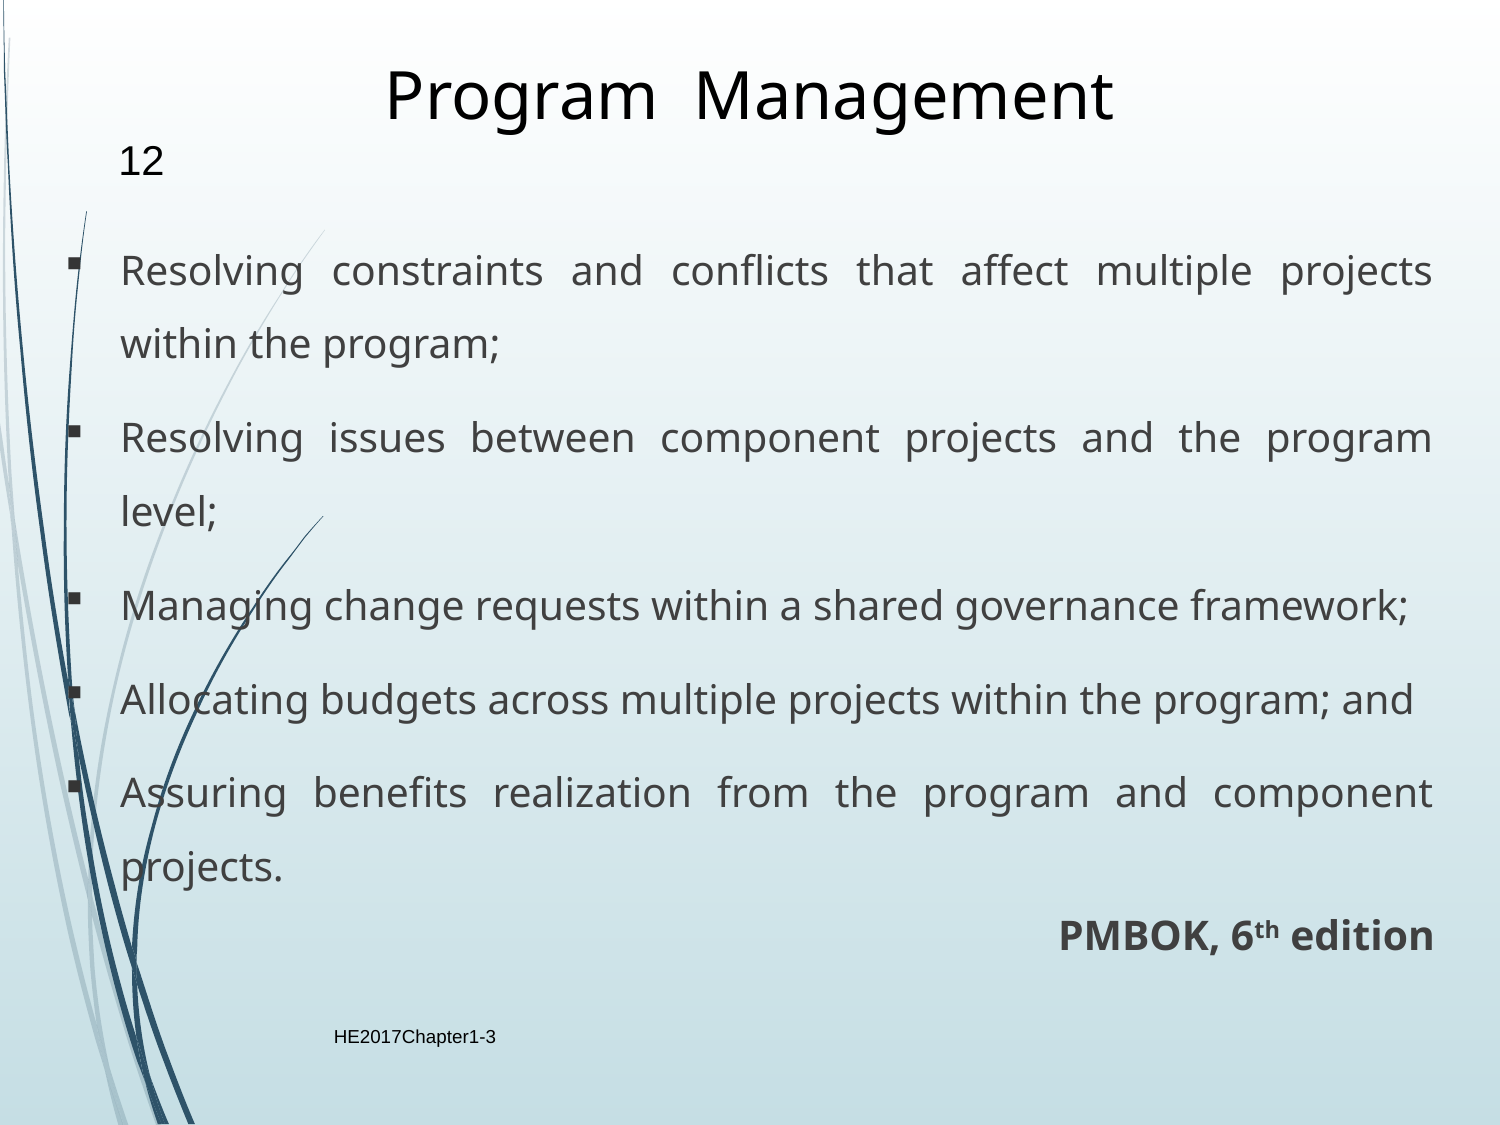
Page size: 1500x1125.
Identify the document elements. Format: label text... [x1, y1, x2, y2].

title Program Management [75, 45, 1425, 188]
list Resolving constraints and conflicts that affect multiple projects within the program; Resolving issues between component projects and the program level; Managing change requests within a shared governance framework; Allocating budgets across multiple projects within the program; and Assuring benefits realization from the program and component projects. PMBOK, 6th edition [50, 212, 1450, 1100]
slide_number 12 [83, 129, 180, 190]
footer HE2017Chapter1-3 [318, 1006, 1257, 1067]
